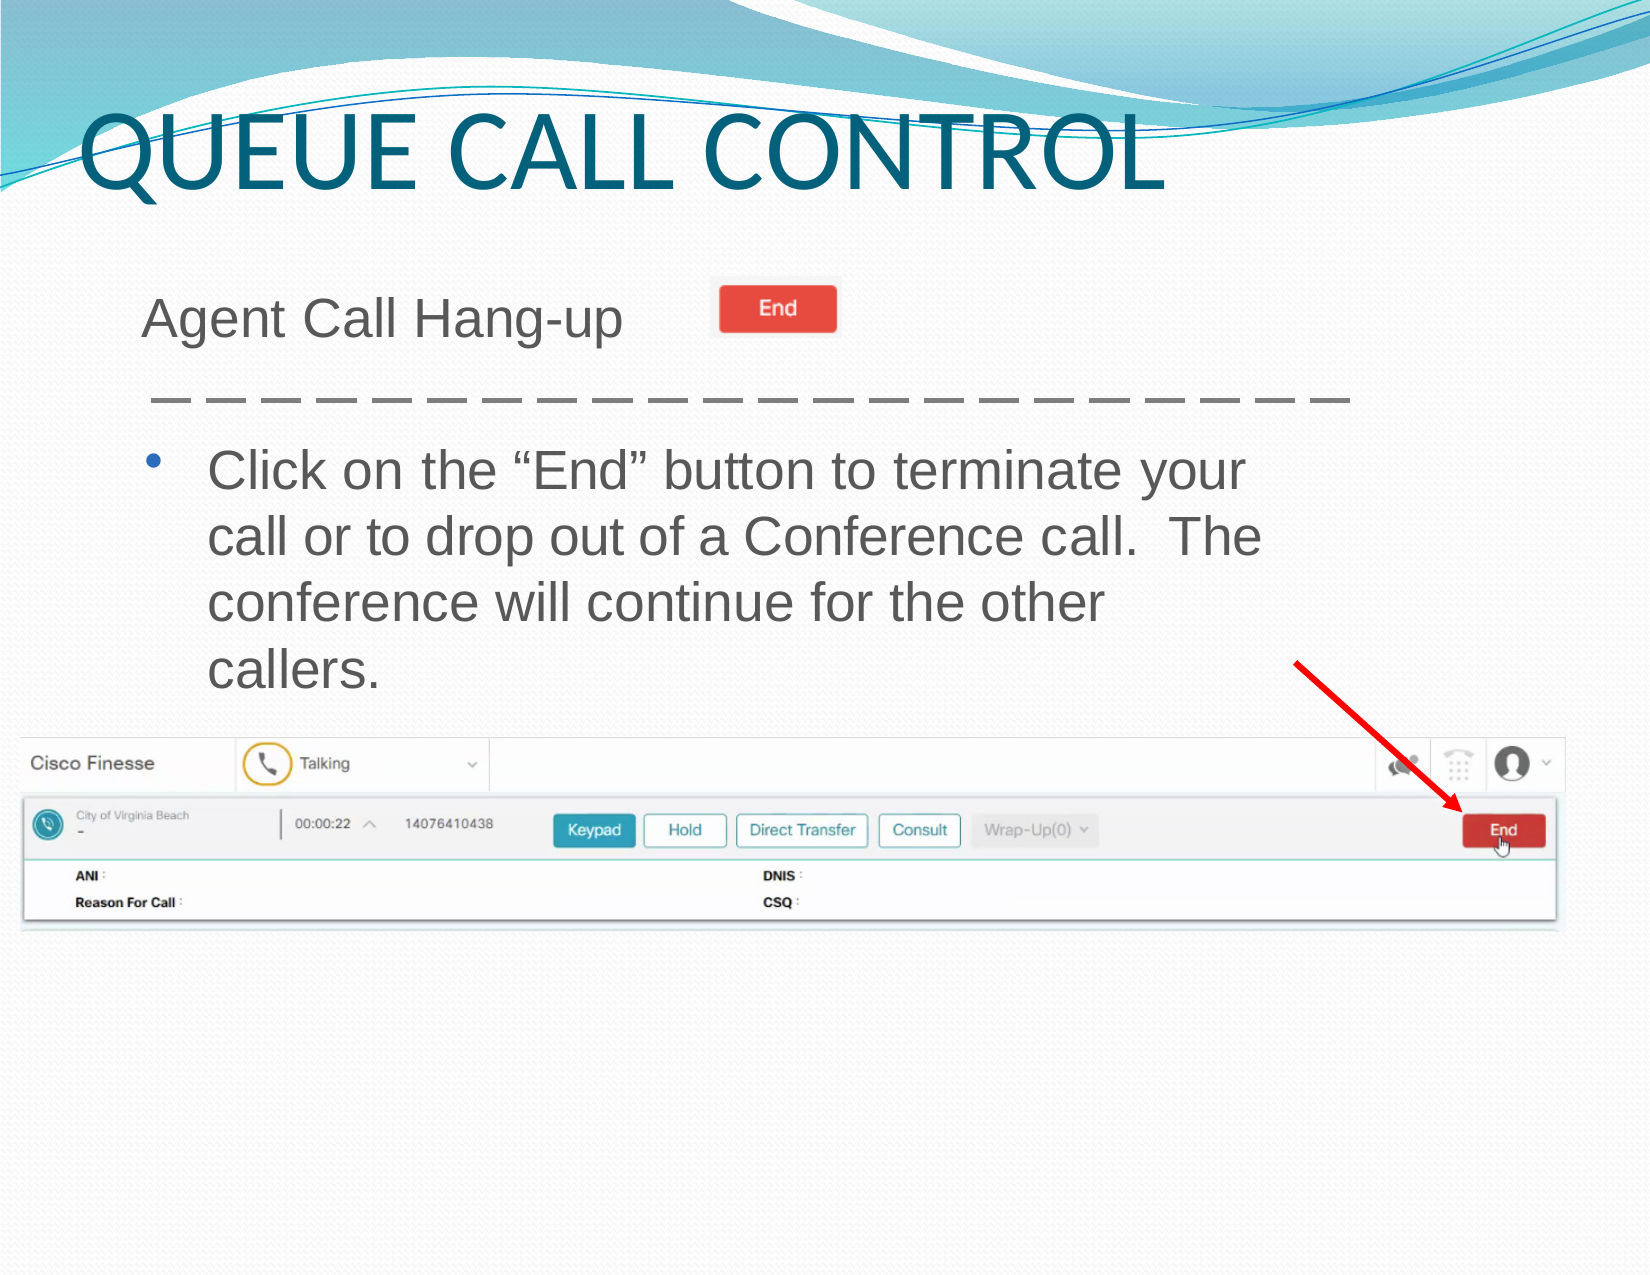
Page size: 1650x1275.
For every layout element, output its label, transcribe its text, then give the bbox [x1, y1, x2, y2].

title QUEUE CALL CONTROL [75, 0, 1560, 213]
picture [710, 275, 842, 338]
text_box Agent Call Hang-up Click on the “End” button to terminate your call or to drop out of a Conference call. The conference will continue for the other callers. [139, 281, 1296, 700]
picture [20, 737, 1566, 933]
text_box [1294, 662, 1463, 813]
